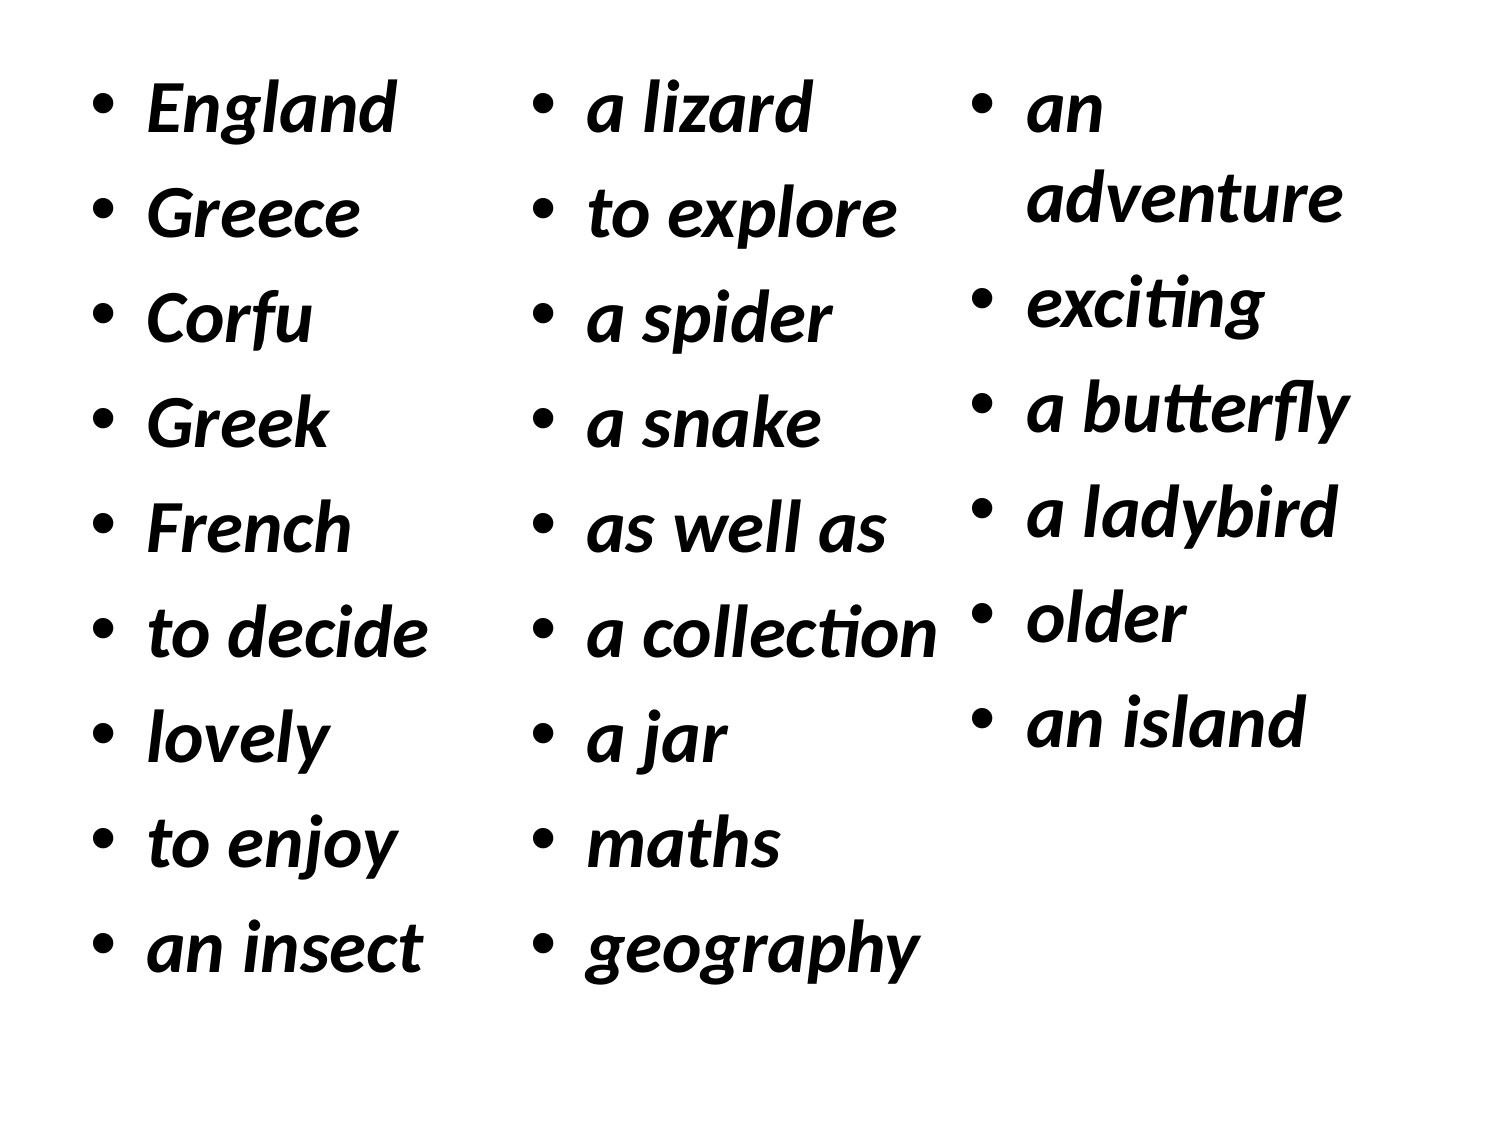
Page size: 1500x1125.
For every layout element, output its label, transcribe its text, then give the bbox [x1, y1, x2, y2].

list England Greece Corfu Greek French to decide lovely to enjoy an insect a lizard to explore a spider a snake as well as a collection a jar maths geography an adventure exciting a butterfly a ladybird older an island [75, 50, 1425, 1075]
